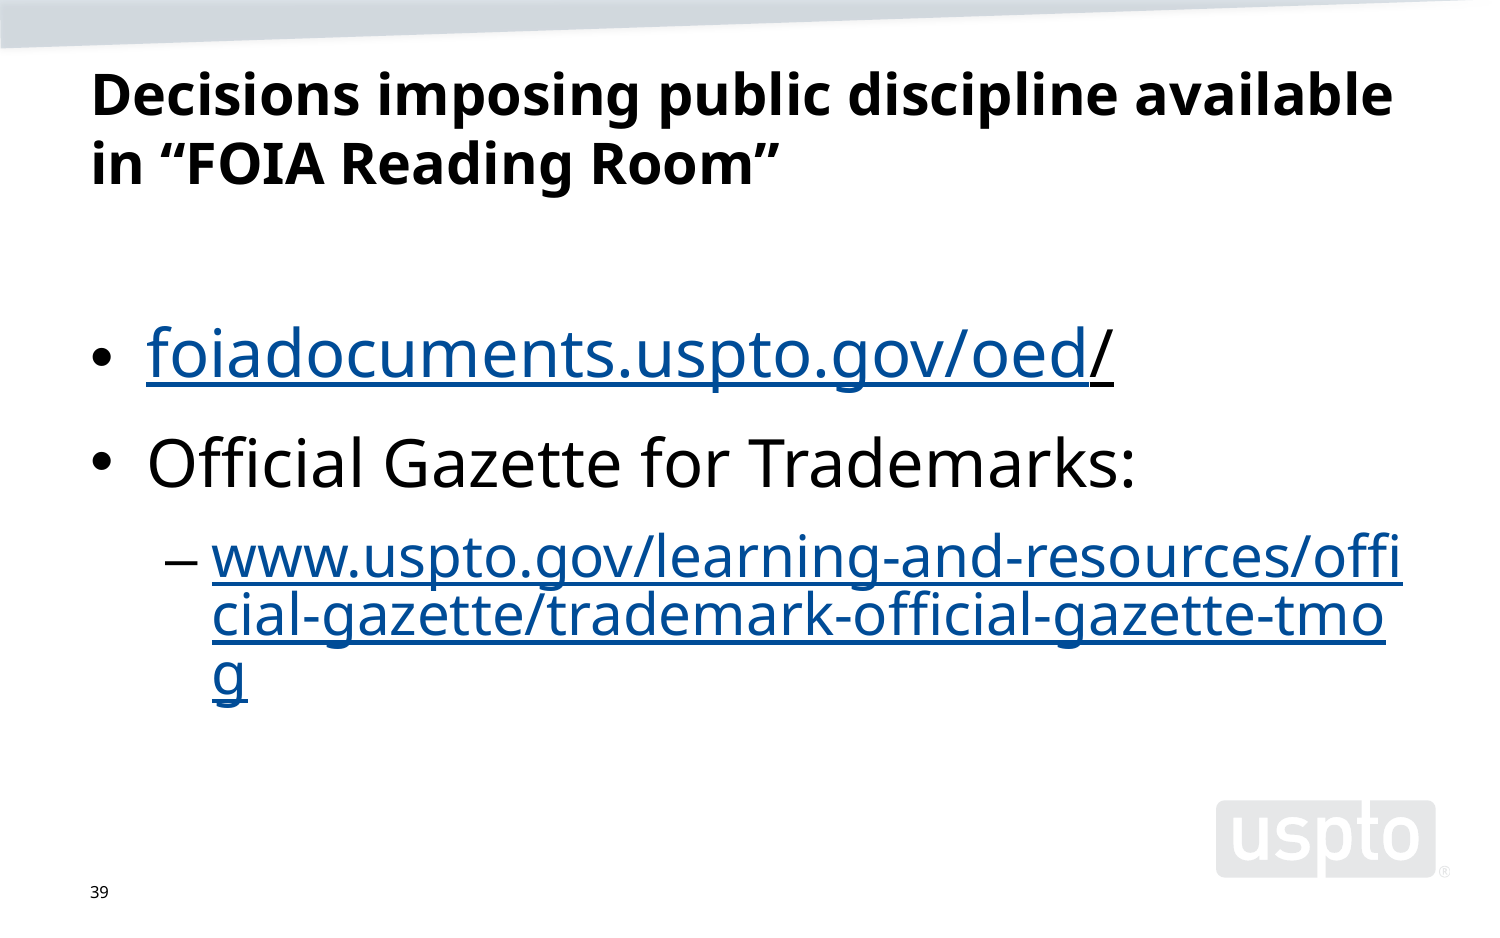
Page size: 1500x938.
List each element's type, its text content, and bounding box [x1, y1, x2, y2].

list foiadocuments.uspto.gov/oed/ Official Gazette for Trademarks: www.uspto.gov/learning-and-resources/official-gazette/trademark-official-gazette-tmog [75, 303, 1425, 877]
title Decisions imposing public discipline available in “FOIA Reading Room” [75, 50, 1425, 207]
slide_number 39 [75, 868, 413, 919]
